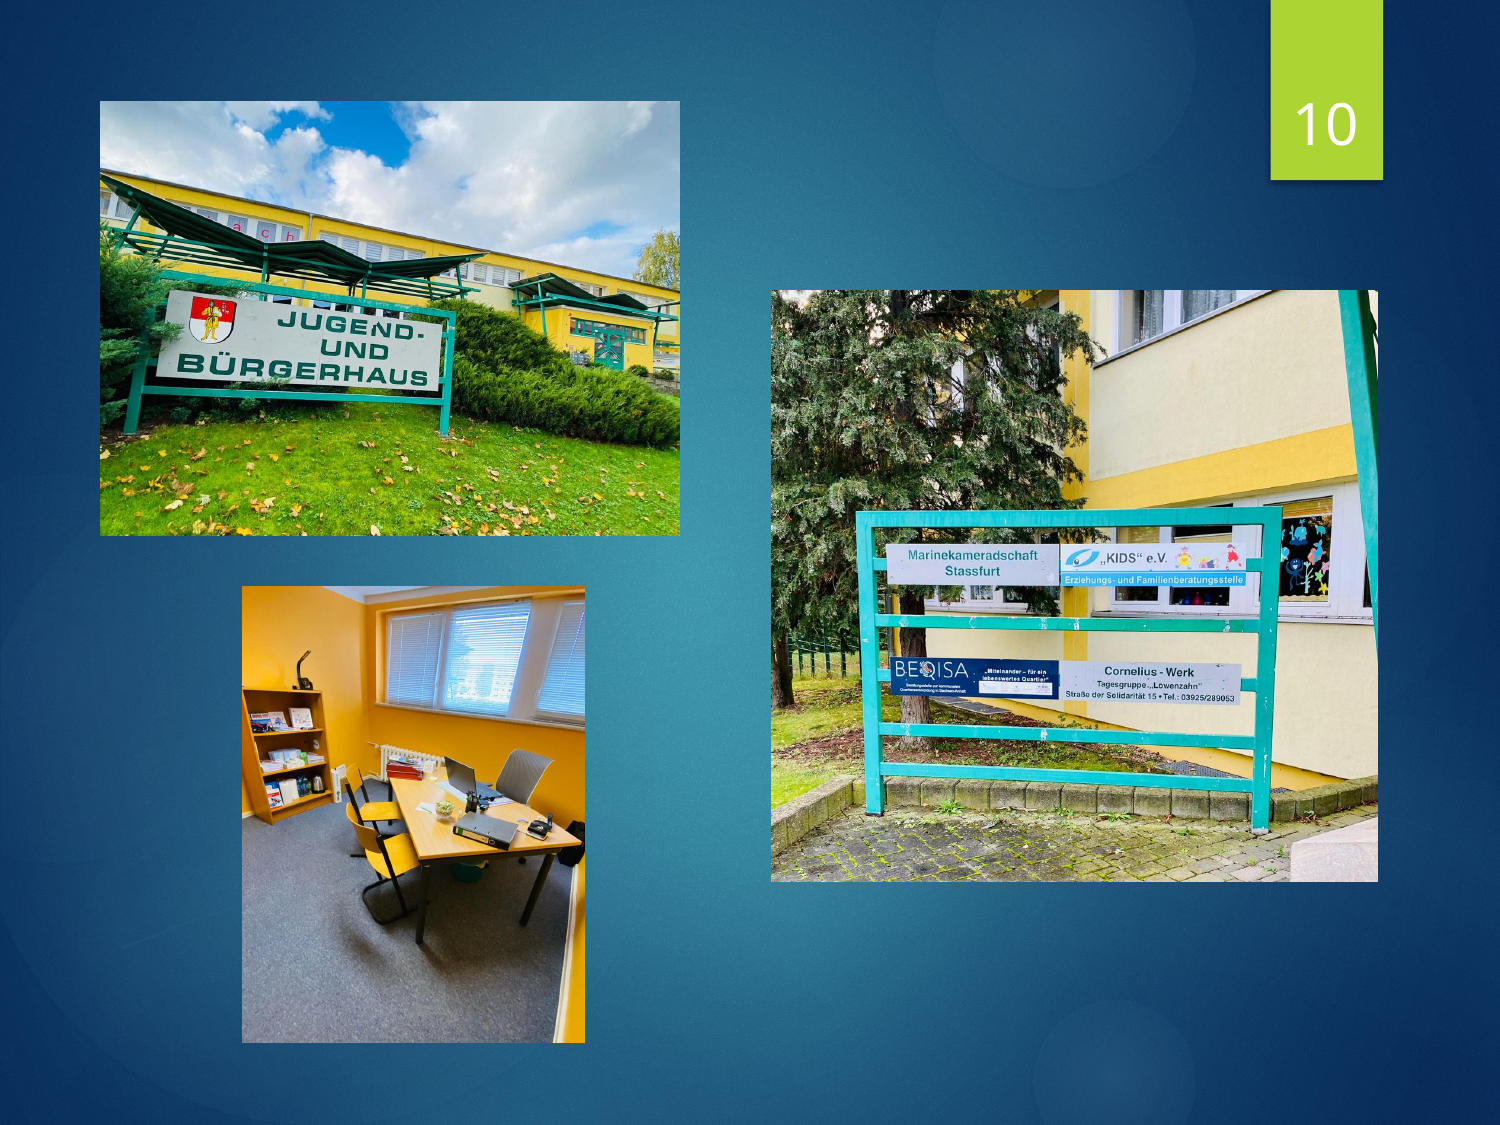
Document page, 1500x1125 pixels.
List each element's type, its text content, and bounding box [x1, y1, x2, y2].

slide_number 10 [1273, 48, 1378, 175]
picture [241, 585, 585, 1043]
picture [100, 101, 680, 537]
picture [770, 290, 1378, 882]
